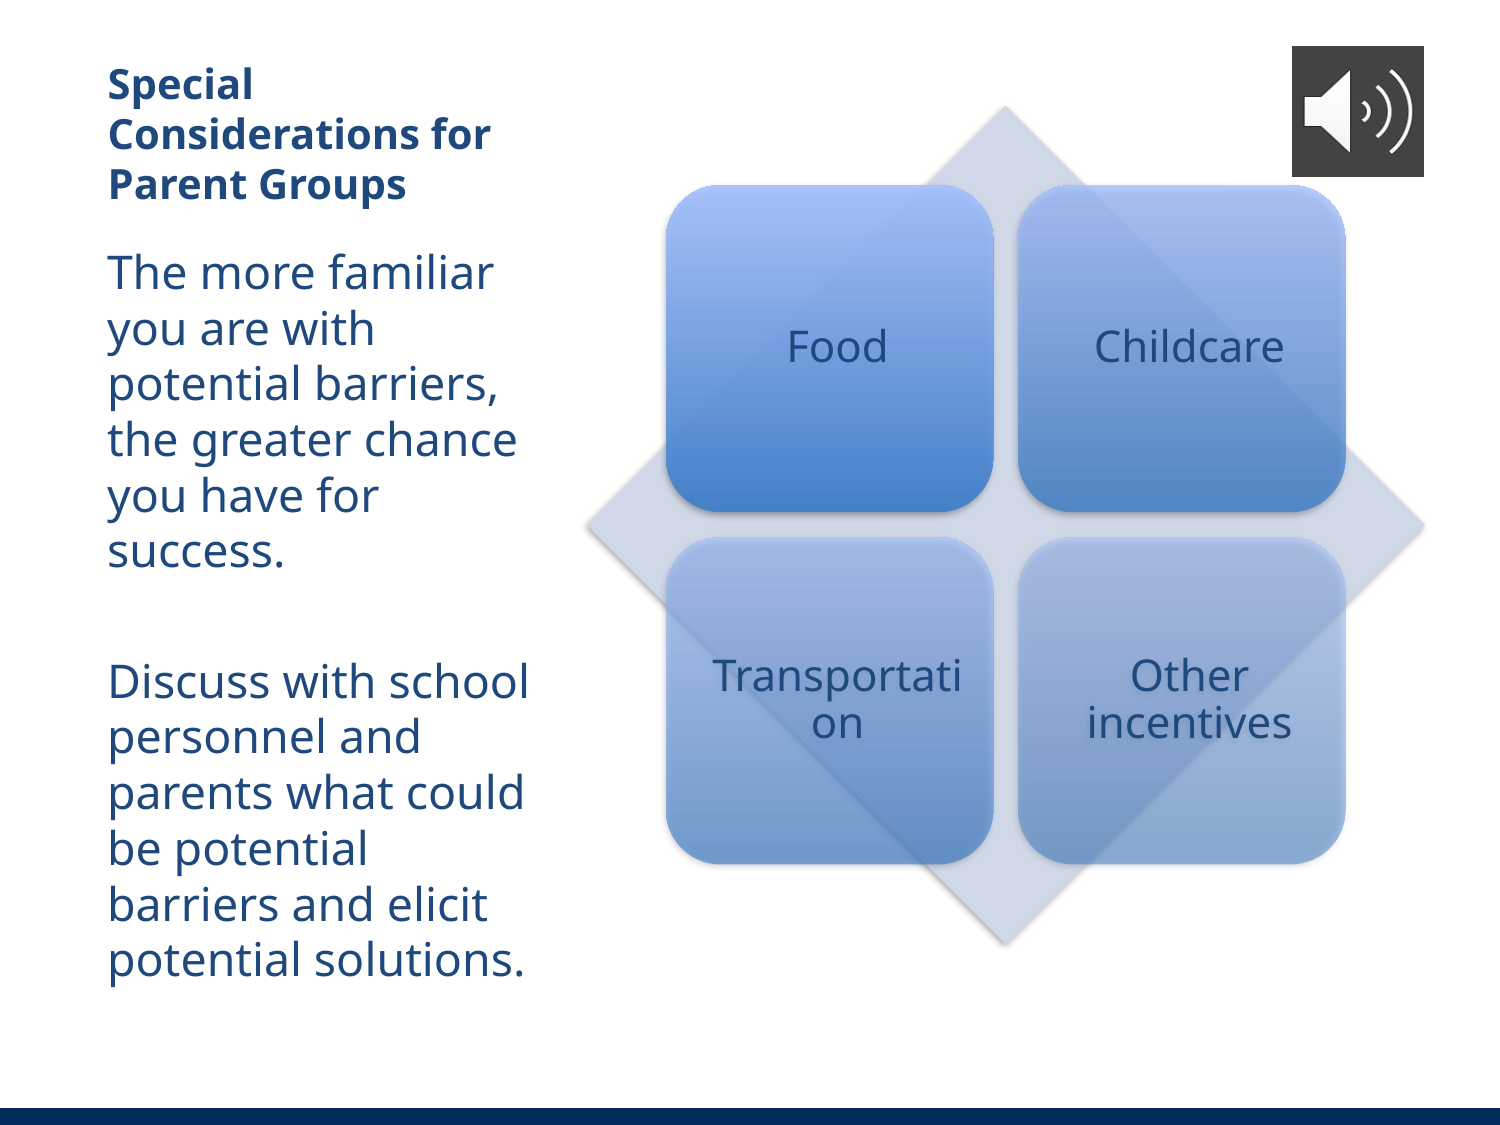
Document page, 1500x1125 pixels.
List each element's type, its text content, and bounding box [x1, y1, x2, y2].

list The more familiar you are with potential barriers, the greater chance you have for success. Discuss with school personnel and parents what could be potential barriers and elicit potential solutions. [75, 235, 569, 1005]
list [586, 44, 1426, 1006]
title Special Considerations for Parent Groups [92, 24, 587, 216]
picture [1291, 44, 1426, 179]
